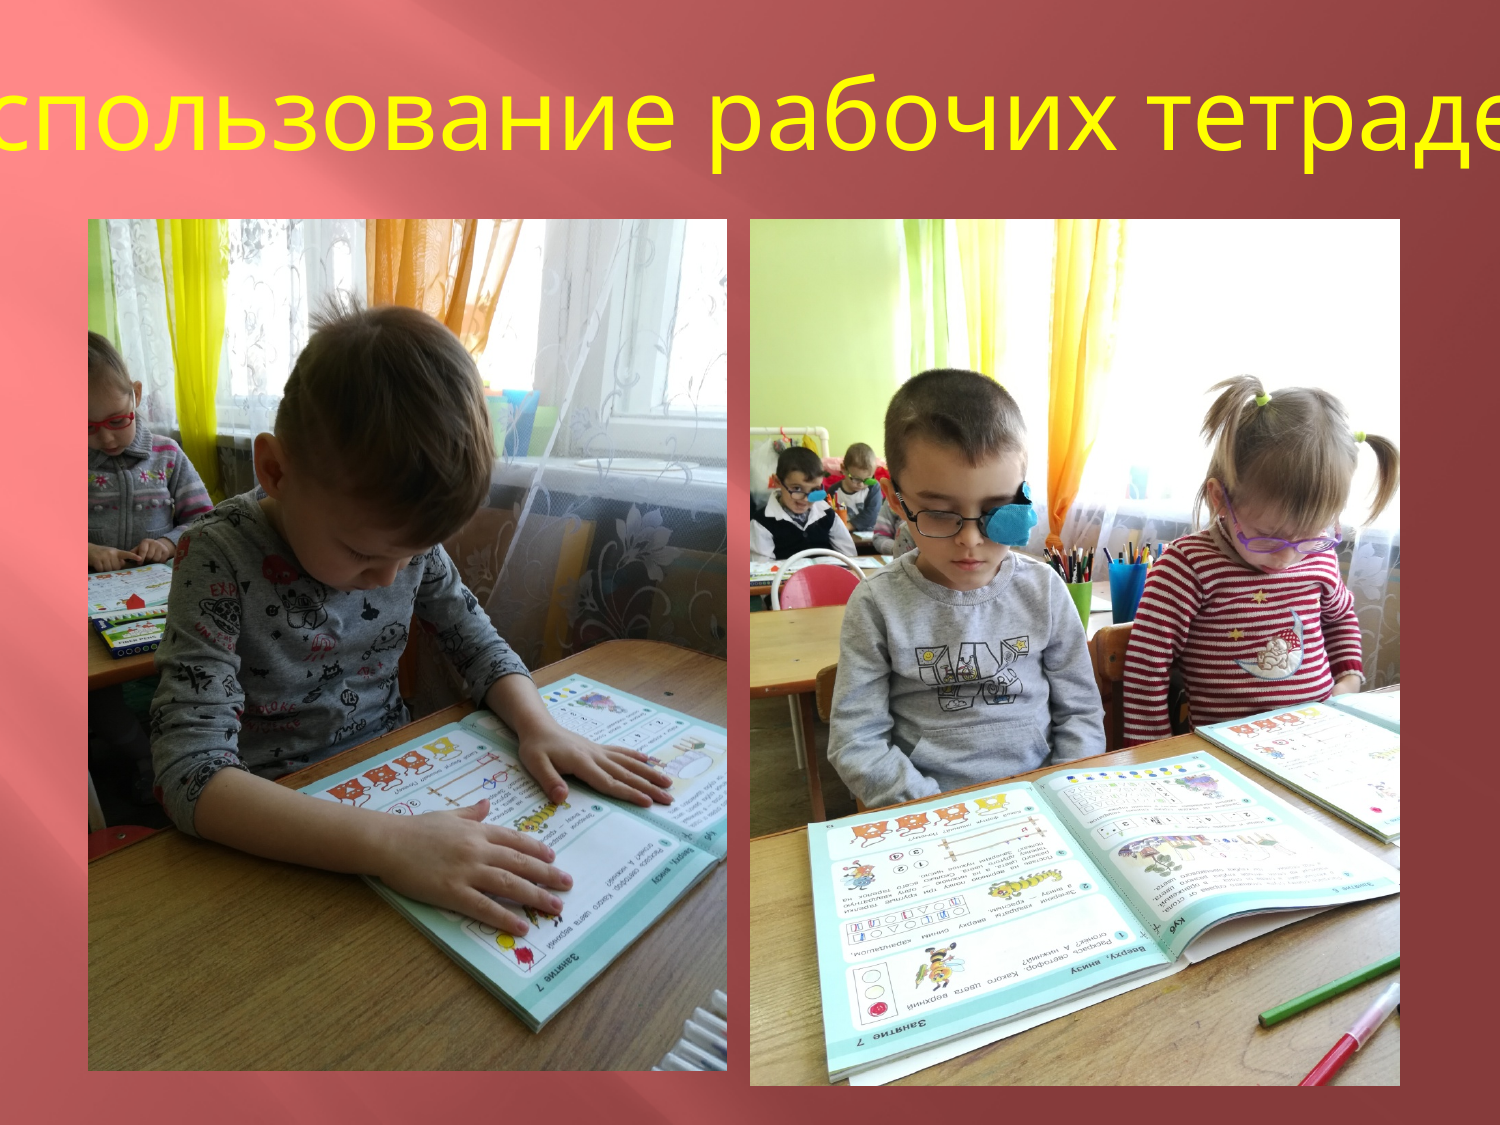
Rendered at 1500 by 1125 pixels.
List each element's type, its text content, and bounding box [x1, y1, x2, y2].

text_box Использование рабочих тетрадей [0, 42, 1500, 178]
picture [749, 219, 1400, 1087]
picture [88, 219, 727, 1071]
